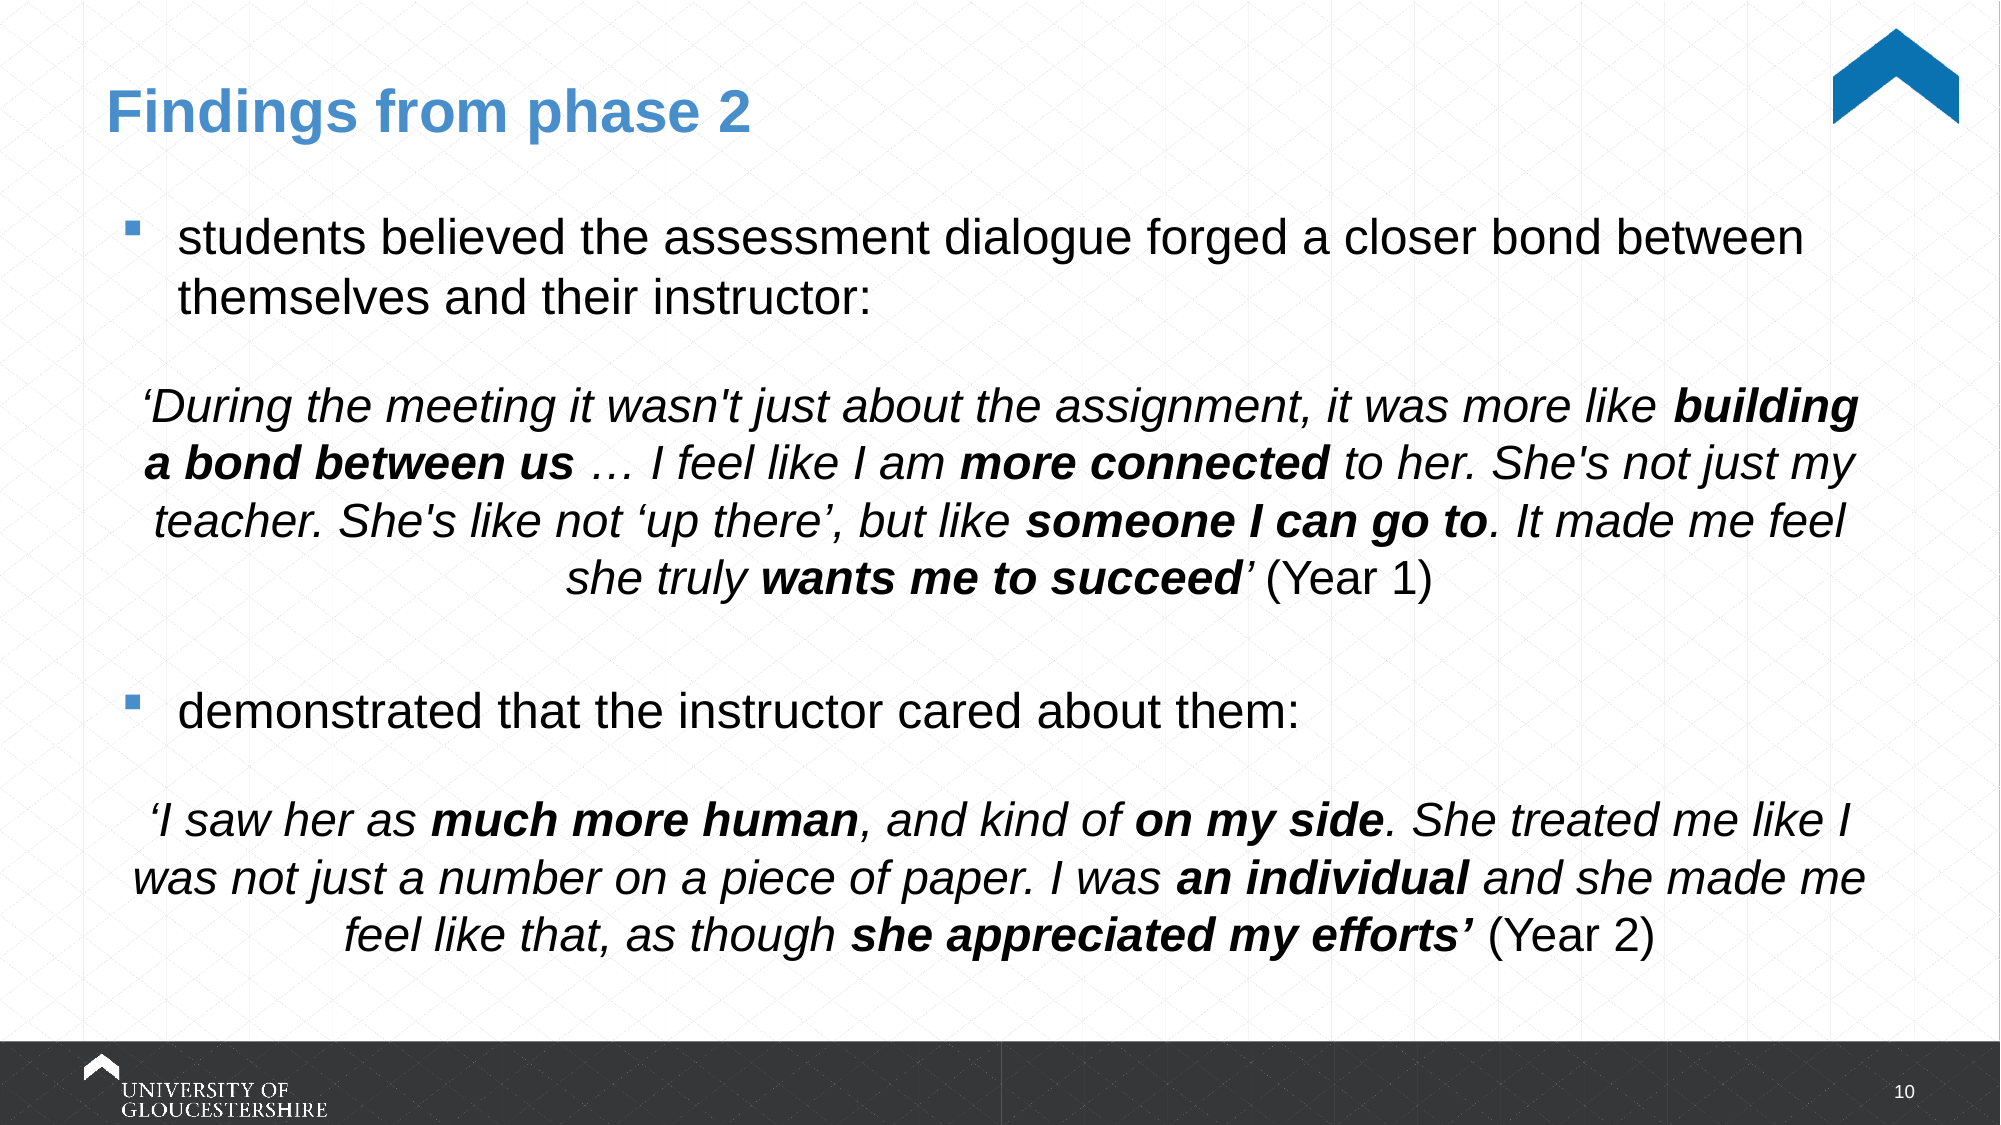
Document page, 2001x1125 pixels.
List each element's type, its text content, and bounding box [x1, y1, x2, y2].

text_box students believed the assessment dialogue forged a closer bond between themselves and their instructor: ‘During the meeting it wasn't just about the assignment, it was more like building a bond between us … I feel like I am more connected to her. She's not just my teacher. She's like not ‘up there’, but like someone I can go to. It made me feel she truly wants me to succeed’ (Year 1) demonstrated that the instructor cared about them: ‘I saw her as much more human, and kind of on my side. She treated me like I was not just a number on a piece of paper. I was an individual and she made me feel like that, as though she appreciated my efforts’ (Year 2) [106, 196, 1894, 969]
title Findings from phase 2 [106, 77, 1785, 196]
picture [0, 1, 2001, 1125]
